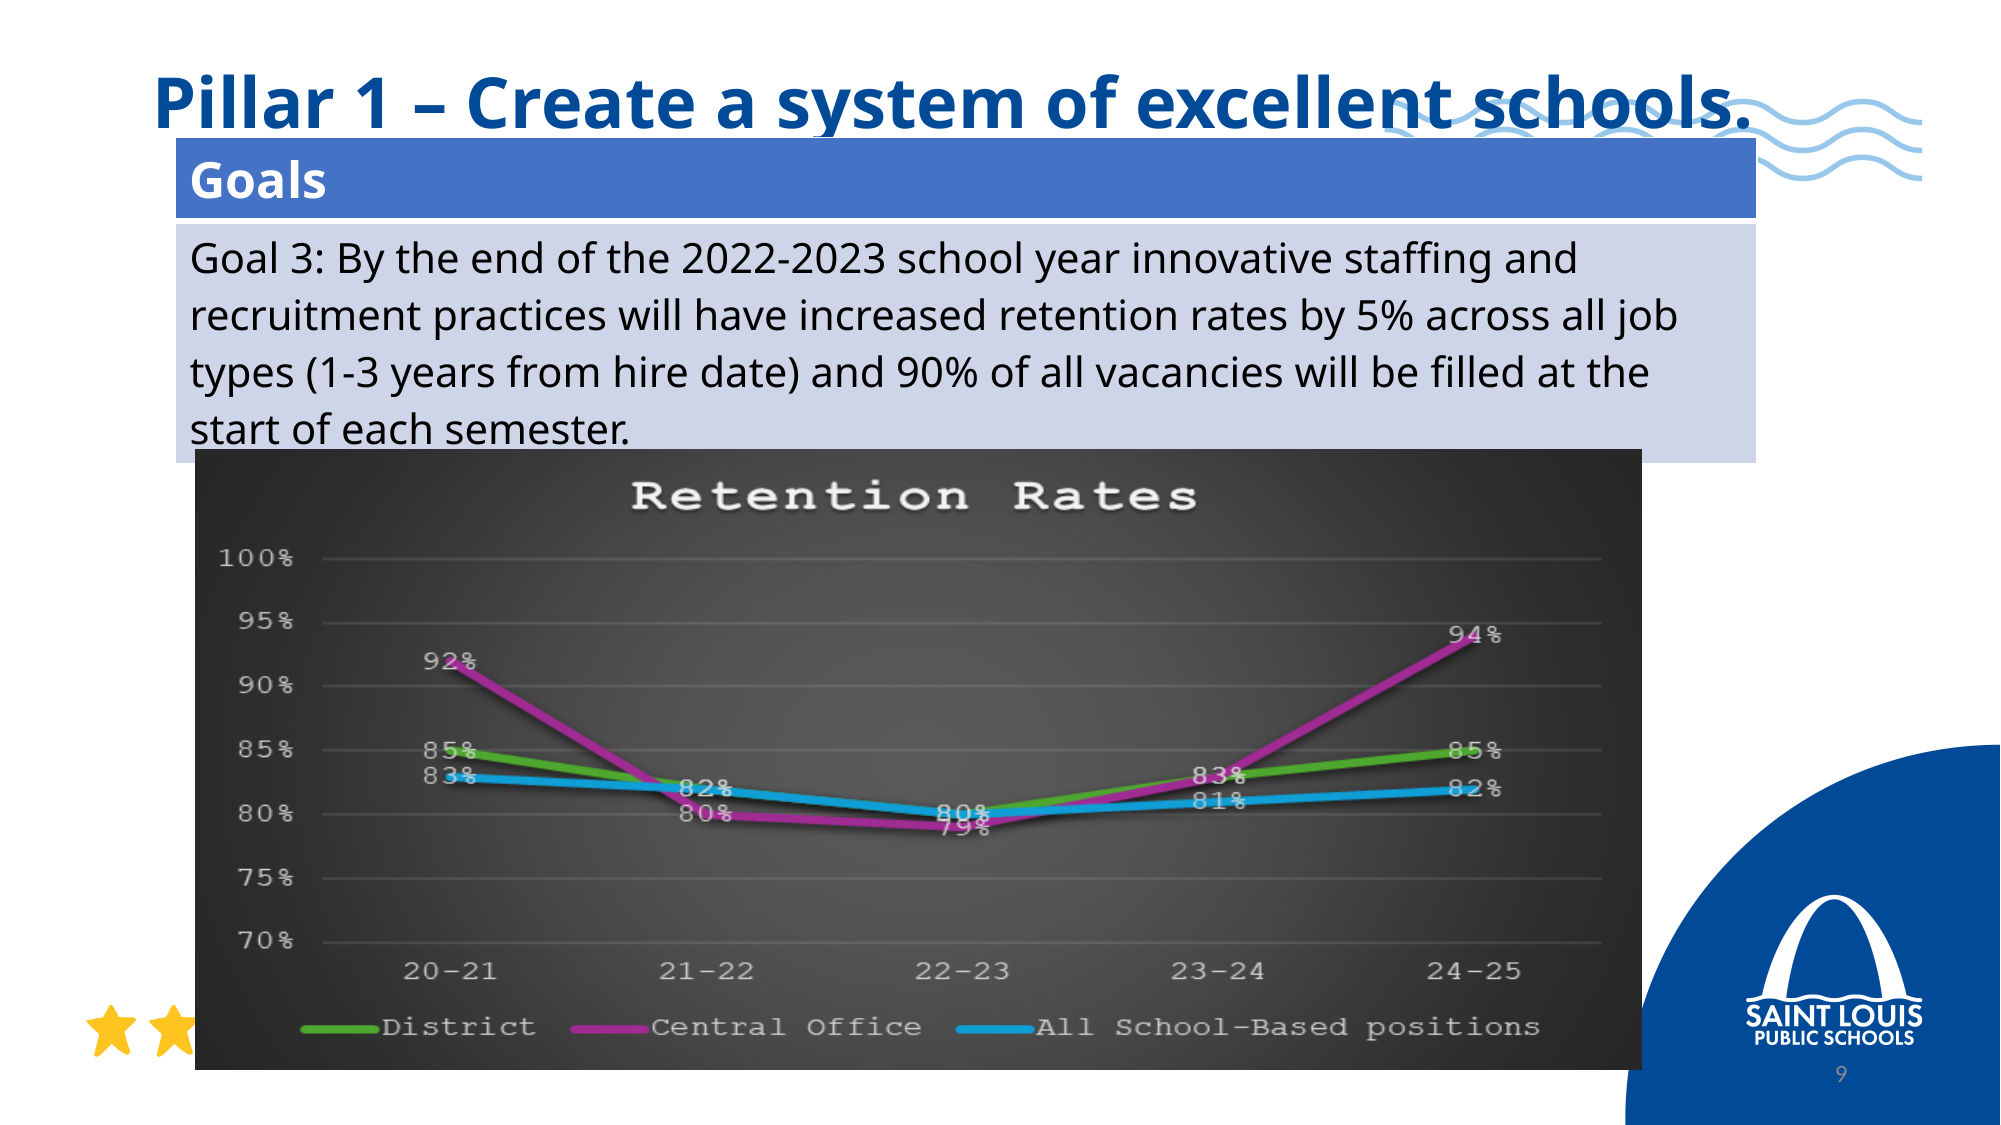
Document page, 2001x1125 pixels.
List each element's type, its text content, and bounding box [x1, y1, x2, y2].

picture [0, 0, 2000, 1125]
title Pillar 1 – Create a system of excellent schools. [137, 25, 1863, 187]
table_cell Goal 3: By the end of the 2022-2023 school year innovative staffing and recruitment practices will have increased retention rates by 5% across all job types (1-3 years from hire date) and 90% of all vacancies will be filled at the start of each semester. [176, 224, 1756, 463]
table_header Goals [176, 138, 1756, 218]
slide_number 9 [1412, 1042, 1863, 1103]
